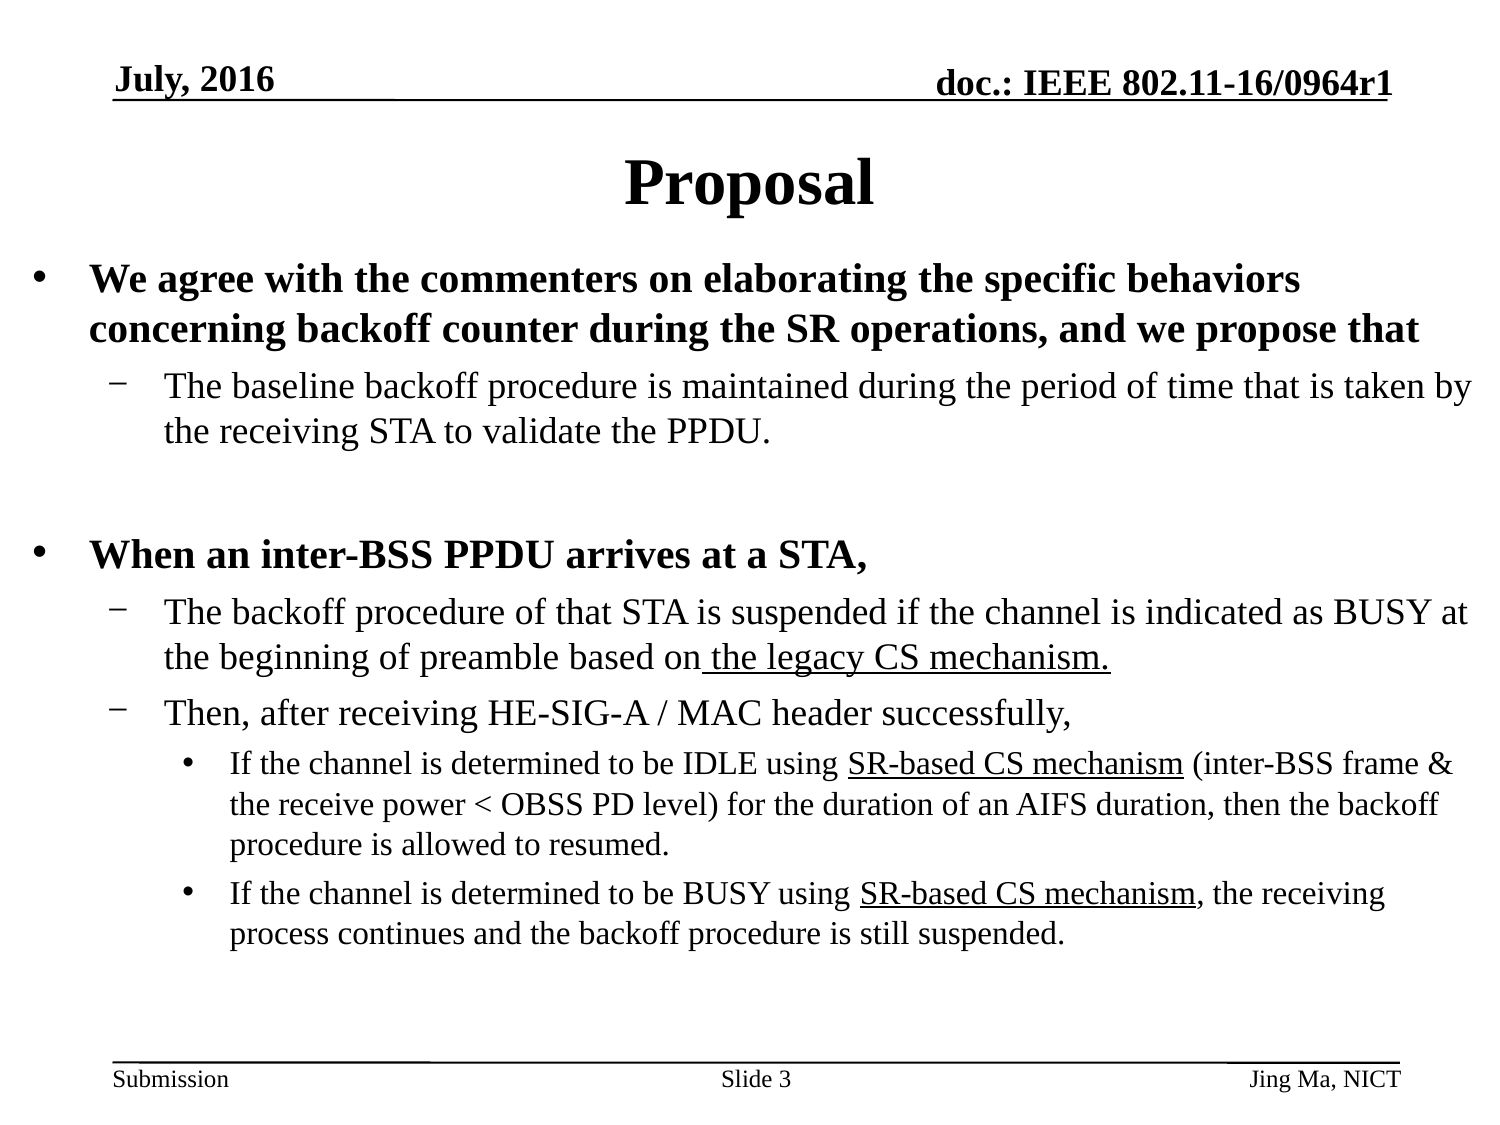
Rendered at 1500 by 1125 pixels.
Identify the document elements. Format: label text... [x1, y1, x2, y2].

title Proposal [112, 124, 1388, 232]
footer Jing Ma, NICT [1081, 1061, 1402, 1093]
list We agree with the commenters on elaborating the specific behaviors concerning backoff counter during the SR operations, and we propose that The baseline backoff procedure is maintained during the period of time that is taken by the receiving STA to validate the PPDU. When an inter-BSS PPDU arrives at a STA, The backoff procedure of that STA is suspended if the channel is indicated as BUSY at the beginning of preamble based on the legacy CS mechanism. Then, after receiving HE-SIG-A / MAC header successfully, If the channel is determined to be IDLE using SR-based CS mechanism (inter-BSS frame & the receive power < OBSS PD level) for the duration of an AIFS duration, then the backoff procedure is allowed to resumed. If the channel is determined to be BUSY using SR-based CS mechanism, the receiving process continues and the backoff procedure is still suspended. [17, 243, 1495, 1024]
slide_number Slide 3 [712, 1061, 800, 1123]
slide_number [114, 54, 493, 100]
